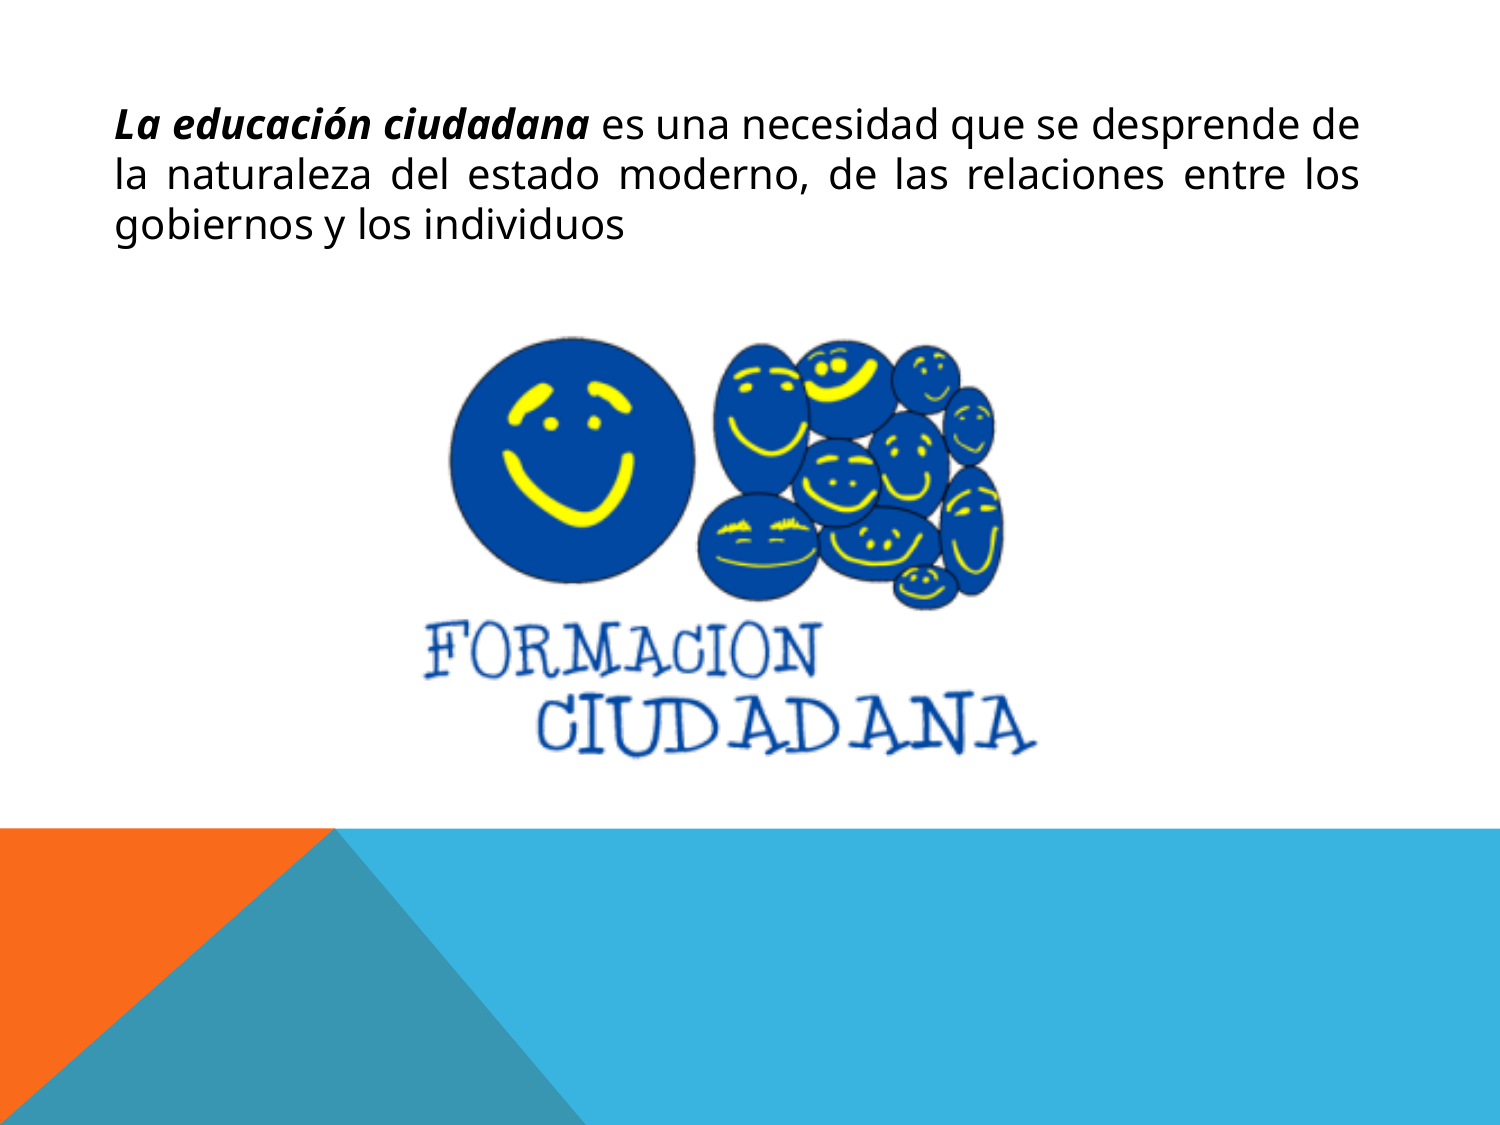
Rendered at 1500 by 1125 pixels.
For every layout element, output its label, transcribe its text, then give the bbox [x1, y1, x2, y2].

text_box La educación ciudadana es una necesidad que se desprende de la naturaleza del estado moderno, de las relaciones entre los gobiernos y los individuos [100, 90, 1376, 255]
picture [395, 209, 1070, 883]
